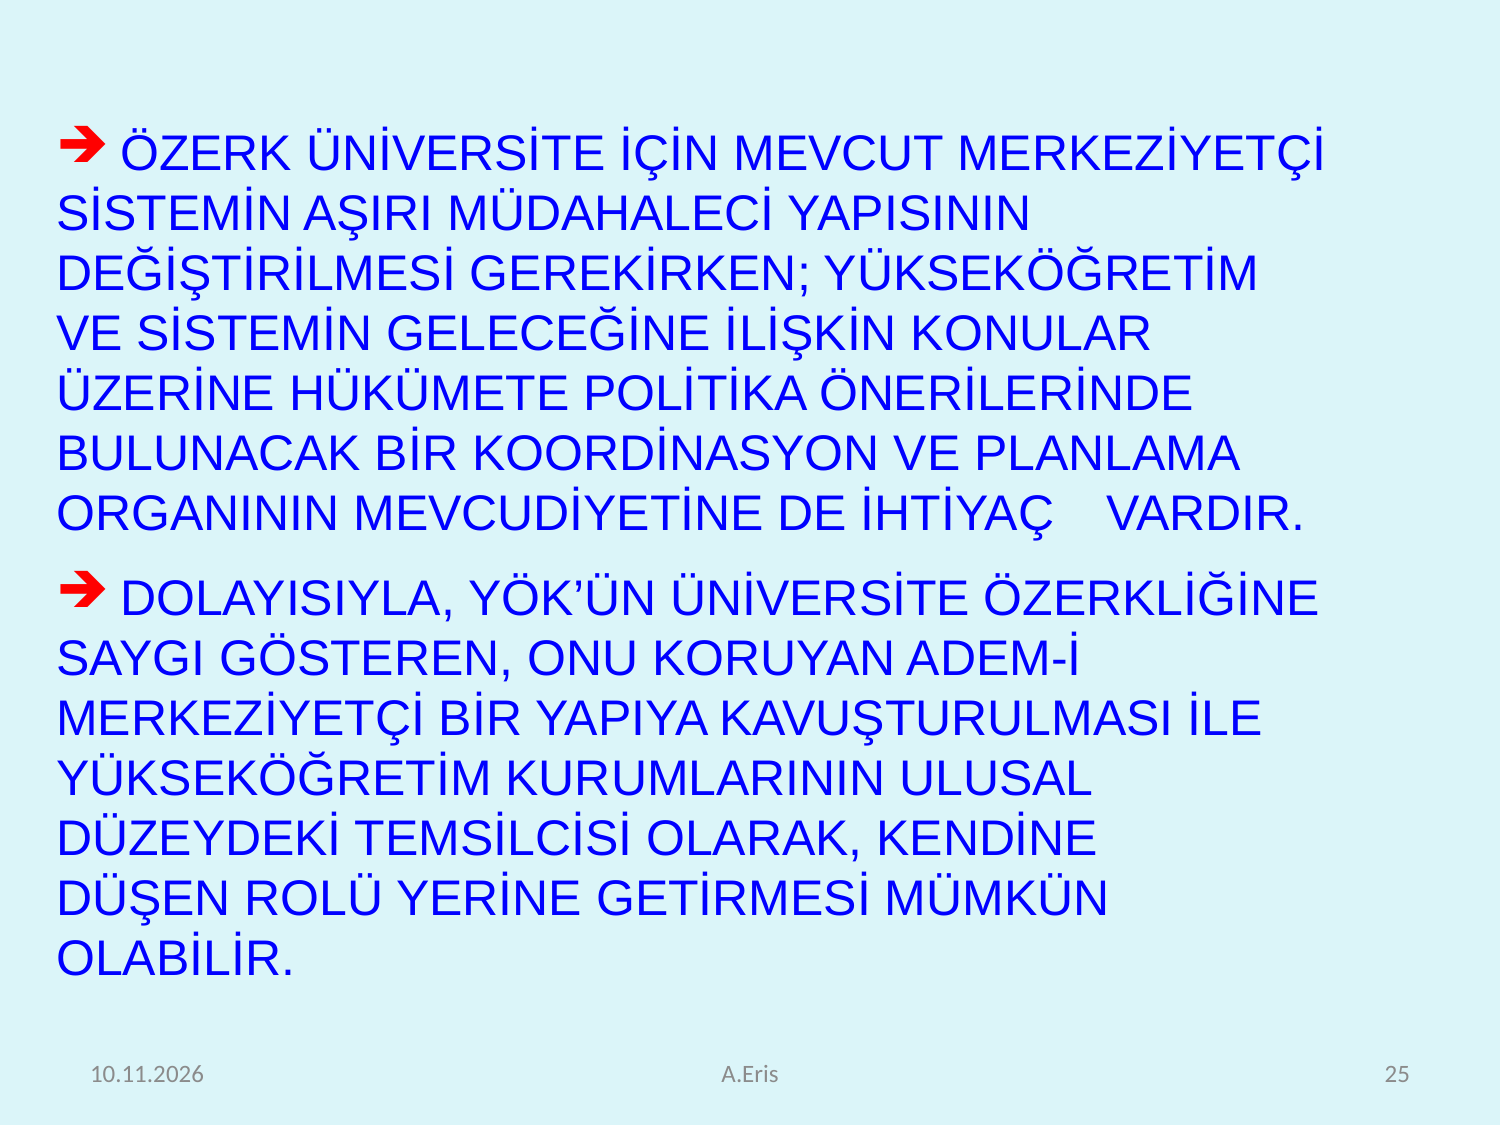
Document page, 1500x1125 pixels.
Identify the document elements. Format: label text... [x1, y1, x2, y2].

footer A.Eris [512, 1042, 988, 1103]
text_box ÖZERK ÜNİVERSİTE İÇİN MEVCUT MERKEZİYETÇİ SİSTEMİN AŞIRI MÜDAHALECİ YAPISININ DEĞİŞTİRİLMESİ GEREKİRKEN; YÜKSEKÖĞRETİM VE SİSTEMİN GELECEĞİNE İLİŞKİN KONULAR ÜZERİNE HÜKÜMETE POLİTİKA ÖNERİLERİNDE BULUNACAK BİR KOORDİNASYON VE PLANLAMA ORGANININ MEVCUDİYETİNE DE İHTİYAÇ VARDIR. DOLAYISIYLA, YÖK’ÜN ÜNİVERSİTE ÖZERKLİĞİNE SAYGI GÖSTEREN, ONU KORUYAN ADEM-İ MERKEZİYETÇİ BİR YAPIYA KAVUŞTURULMASI İLE YÜKSEKÖĞRETİM KURUMLARININ ULUSAL DÜZEYDEKİ TEMSİLCİSİ OLARAK, KENDİNE DÜŞEN ROLÜ YERİNE GETİRMESİ MÜMKÜN OLABİLİR. [41, 112, 1430, 993]
slide_number 25 [1074, 1042, 1425, 1103]
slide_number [75, 1042, 425, 1103]
